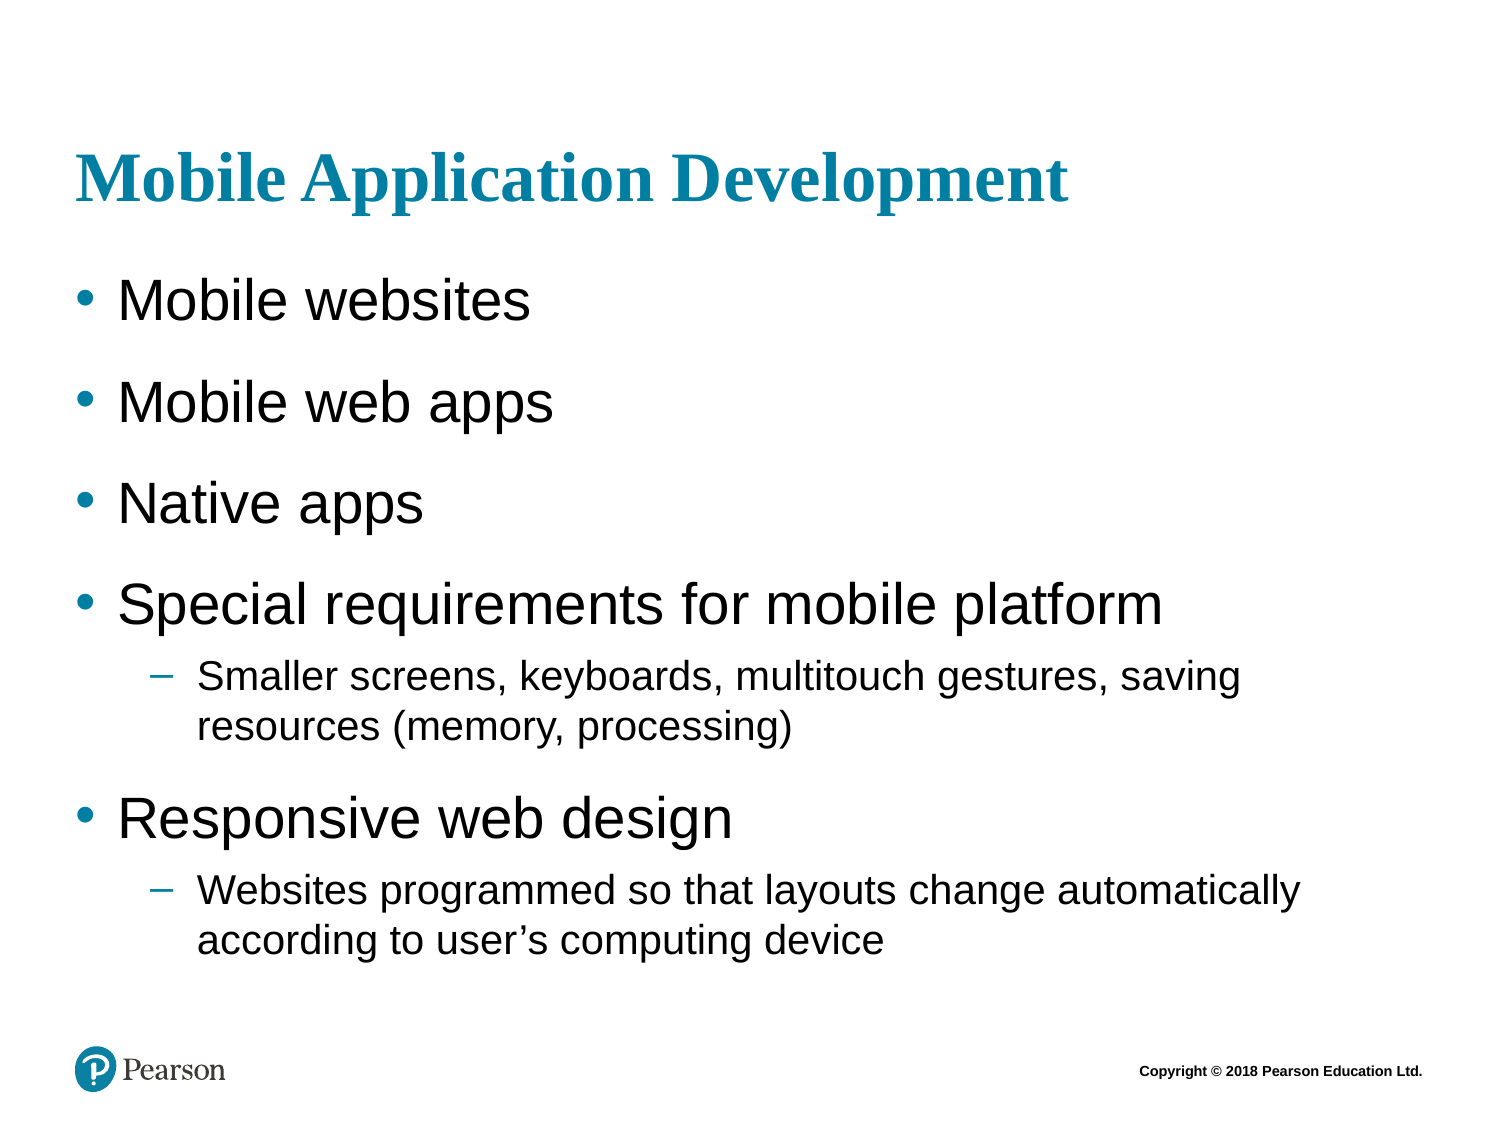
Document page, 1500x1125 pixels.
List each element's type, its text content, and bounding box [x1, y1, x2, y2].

list Mobile websites Mobile web apps Native apps Special requirements for mobile platform Smaller screens, keyboards, multitouch gestures, saving resources (memory, processing) Responsive web design Websites programmed so that layouts change automatically according to user’s computing device [75, 262, 1425, 1005]
title Mobile Application Development [75, 35, 1425, 216]
